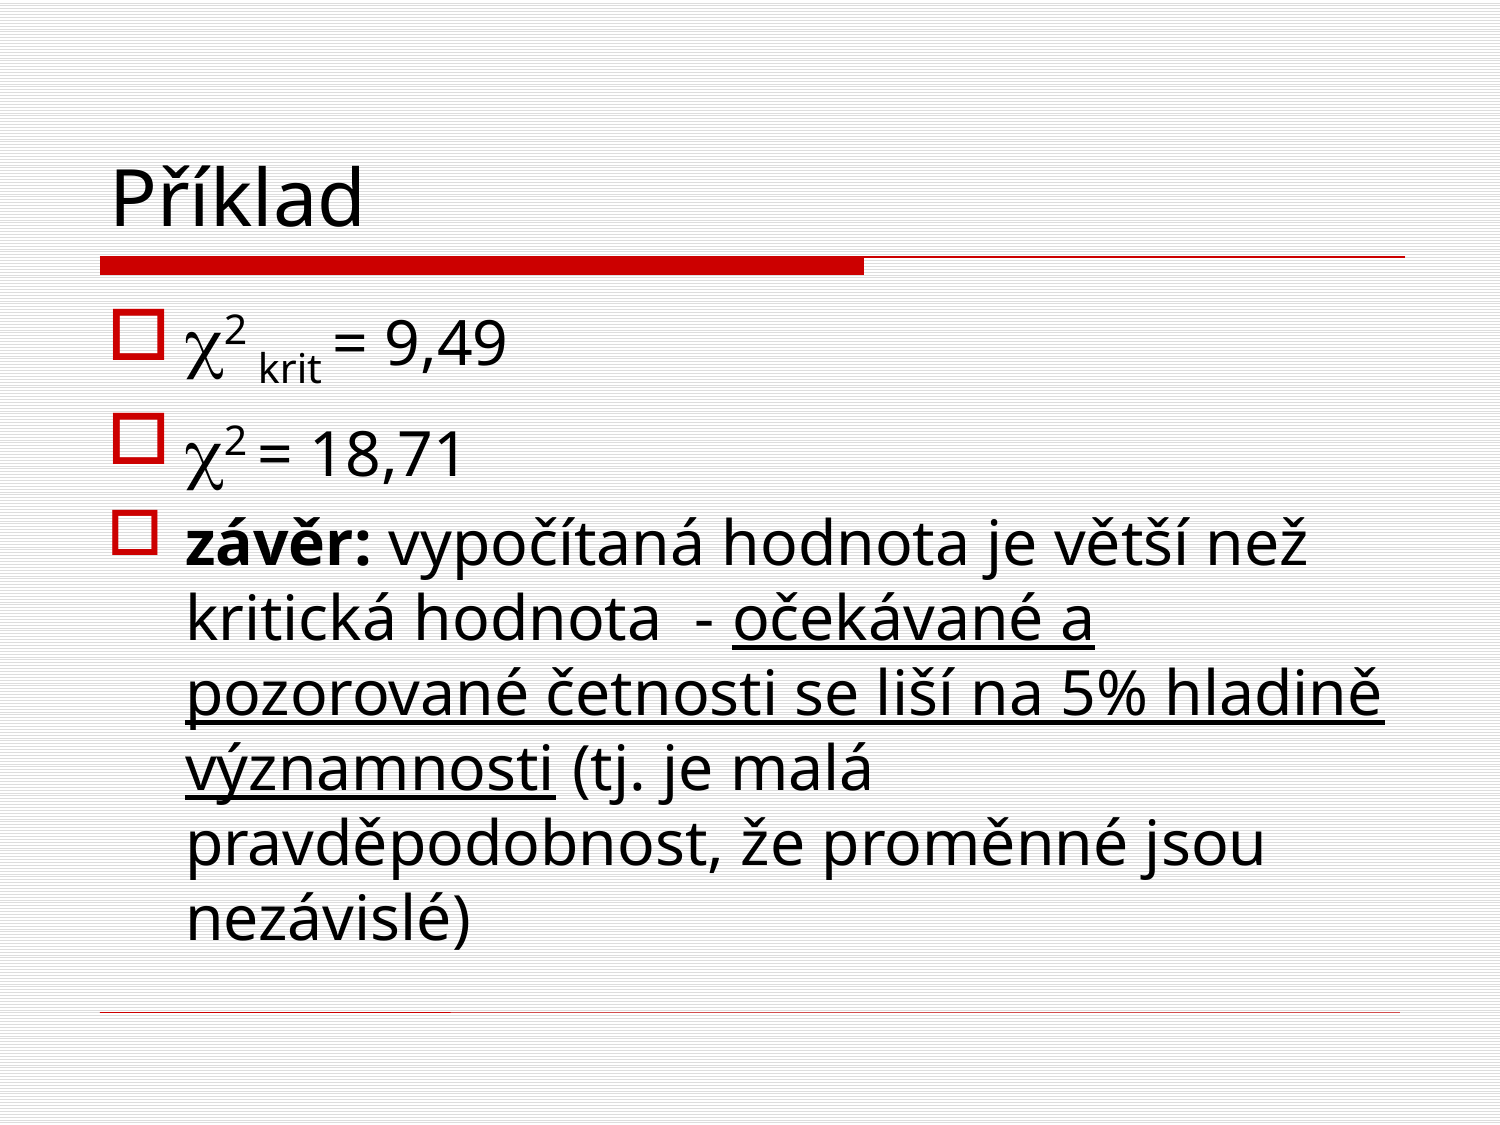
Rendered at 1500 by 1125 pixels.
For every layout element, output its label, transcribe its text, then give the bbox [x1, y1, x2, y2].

list c2 krit = 9,49 c2 = 18,71 závěr: vypočítaná hodnota je větší než kritická hodnota - očekávané a pozorované četnosti se liší na 5% hladině významnosti (tj. je malá pravděpodobnost, že proměnné jsou nezávislé) [92, 287, 1406, 988]
title Příklad [94, 50, 1407, 250]
